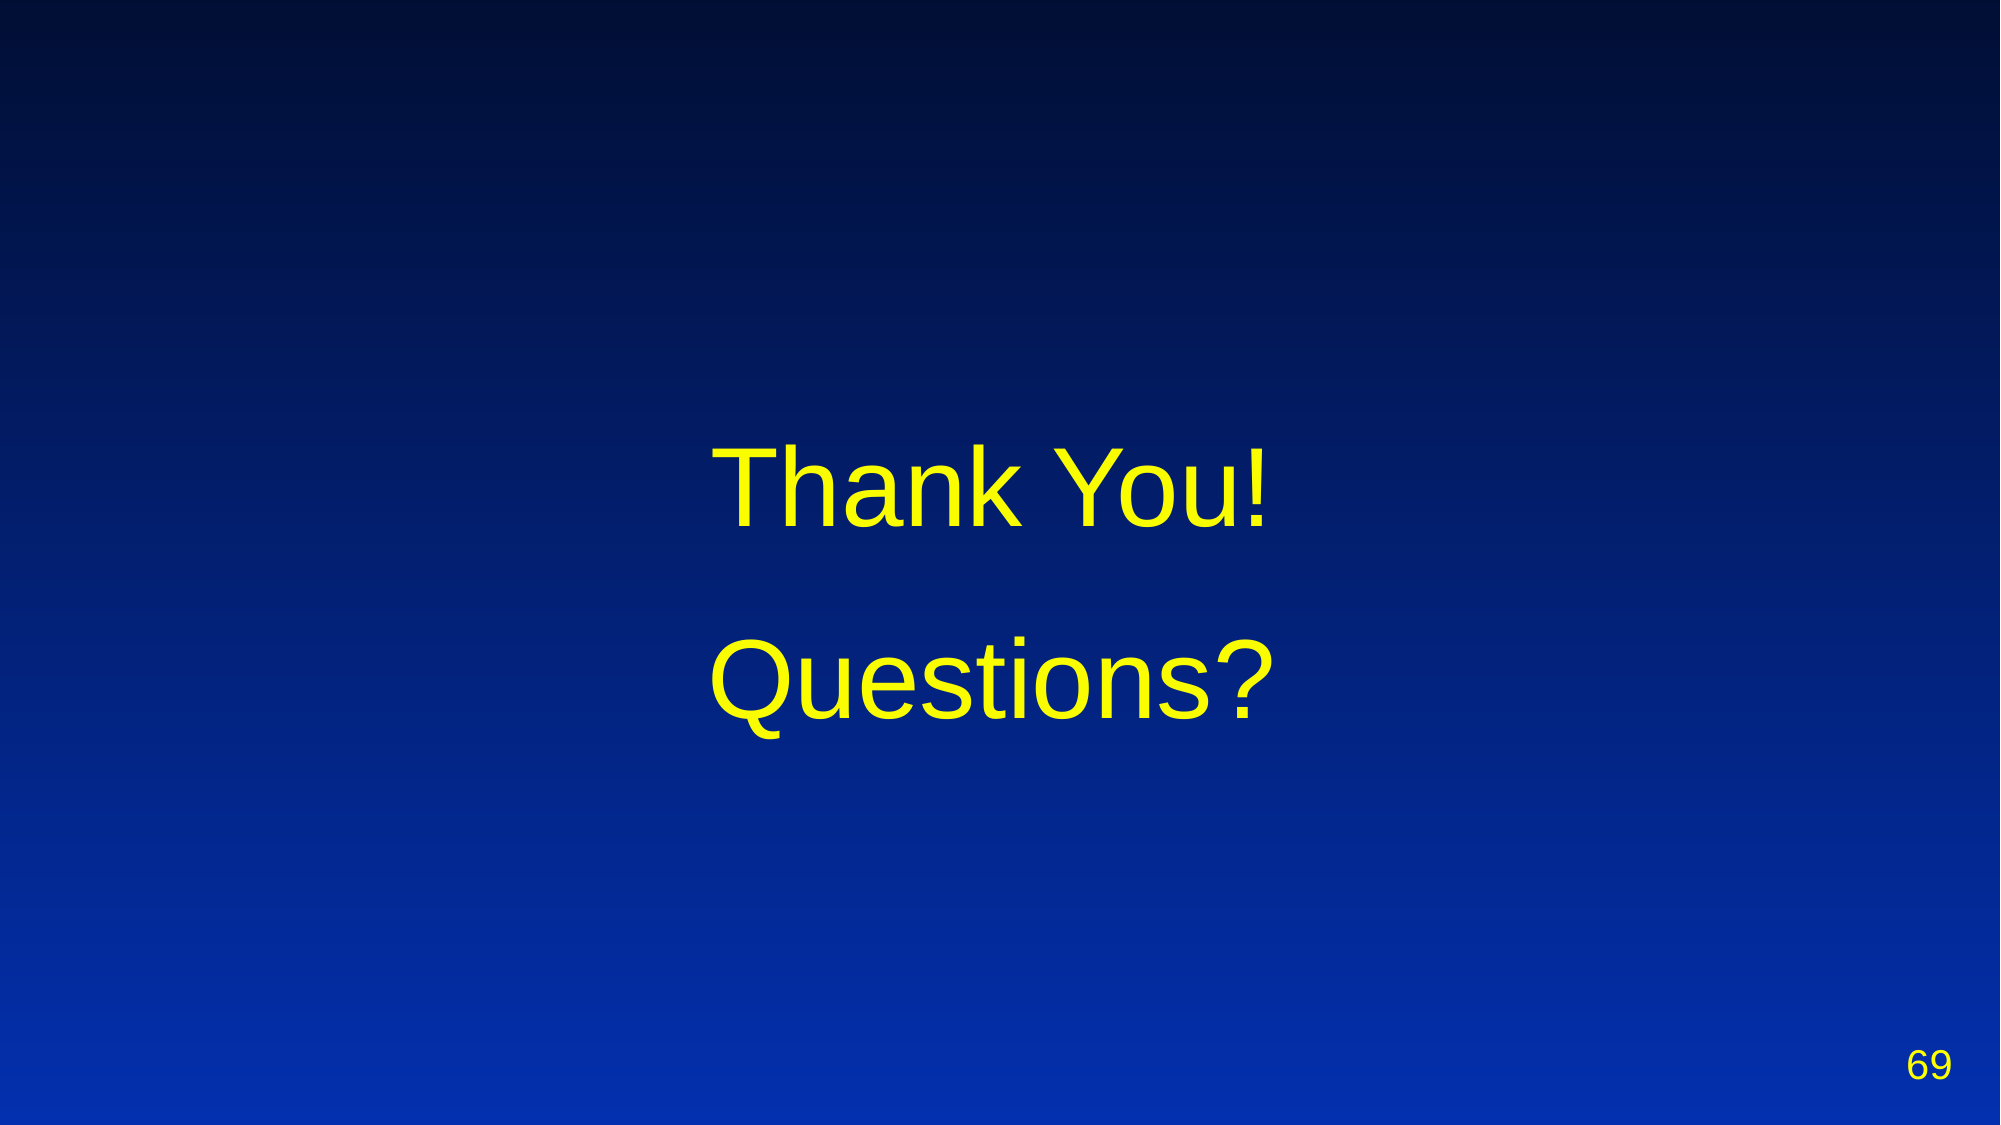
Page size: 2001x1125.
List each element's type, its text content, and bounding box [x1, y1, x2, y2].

list Thank You! Questions? [141, 156, 1842, 965]
slide_number 69 [1759, 1024, 1969, 1101]
